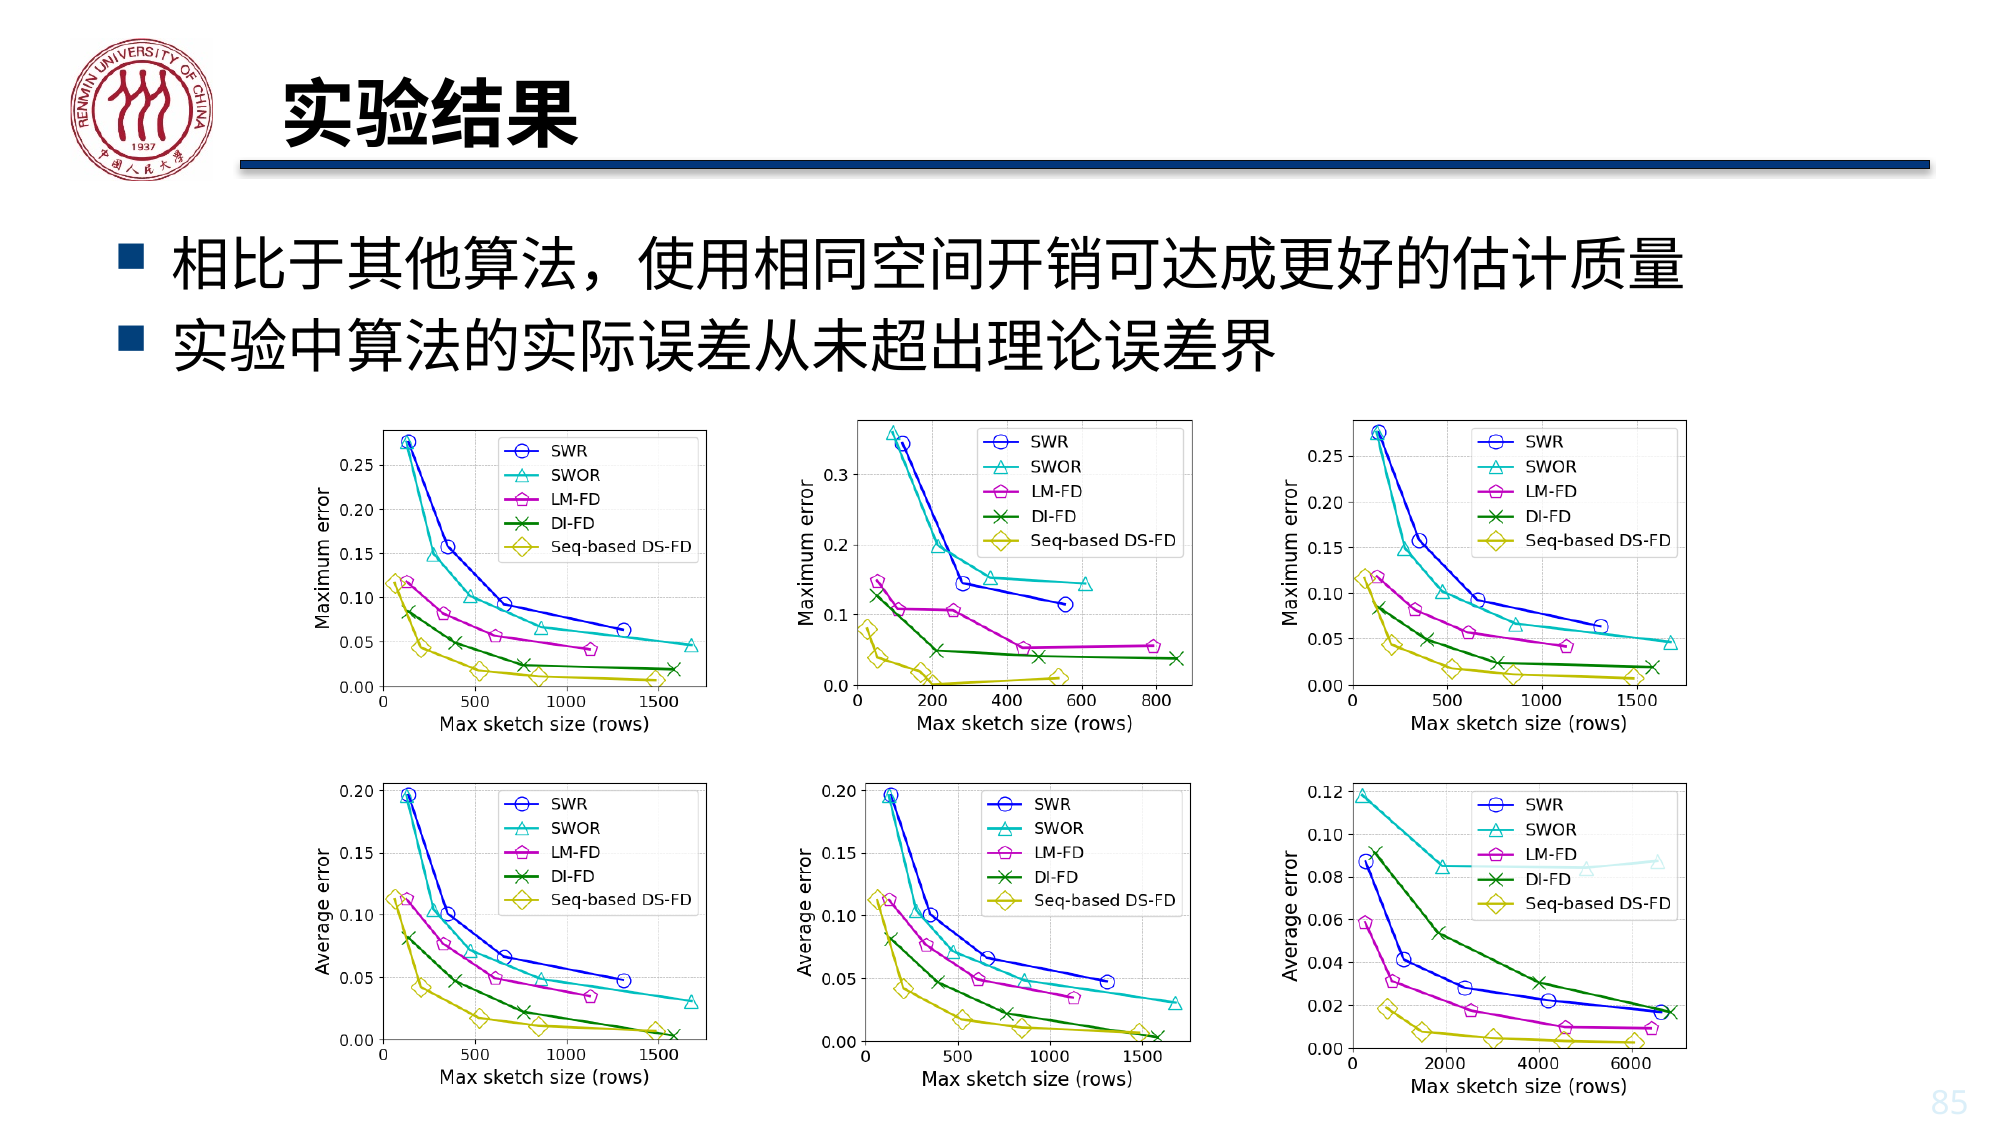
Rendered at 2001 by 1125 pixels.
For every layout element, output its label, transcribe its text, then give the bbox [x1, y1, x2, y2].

title 实验结果 [265, 18, 1876, 205]
picture [70, 38, 213, 181]
list 相比于其他算法，使用相同空间开销可达成更好的估计质量 实验中算法的实际误差从未超出理论误差界 [99, 219, 1900, 1094]
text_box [306, 410, 1694, 1106]
